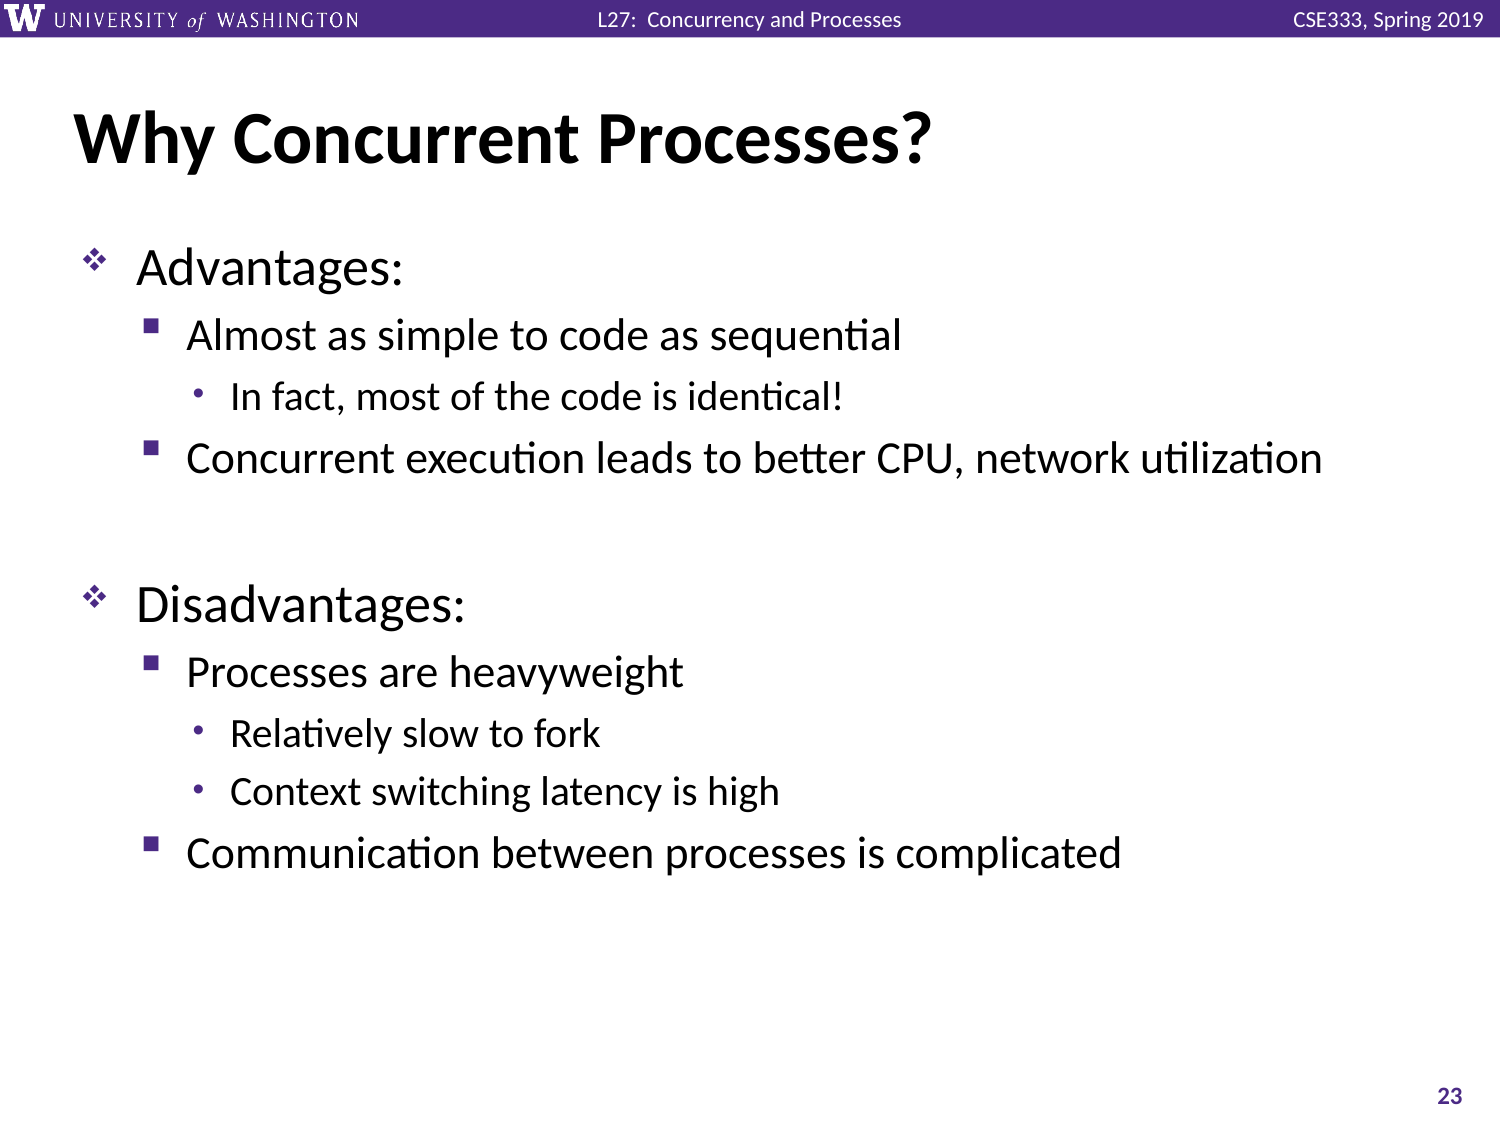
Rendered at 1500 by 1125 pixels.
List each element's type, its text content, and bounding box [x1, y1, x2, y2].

title Why Concurrent Processes? [58, 71, 1438, 197]
list Advantages: Almost as simple to code as sequential In fact, most of the code is identical! Concurrent execution leads to better CPU, network utilization Disadvantages: Processes are heavyweight Relatively slow to fork Context switching latency is high Communication between processes is complicated [64, 223, 1438, 1040]
picture [4, 4, 358, 32]
slide_number 23 [1400, 1065, 1500, 1125]
